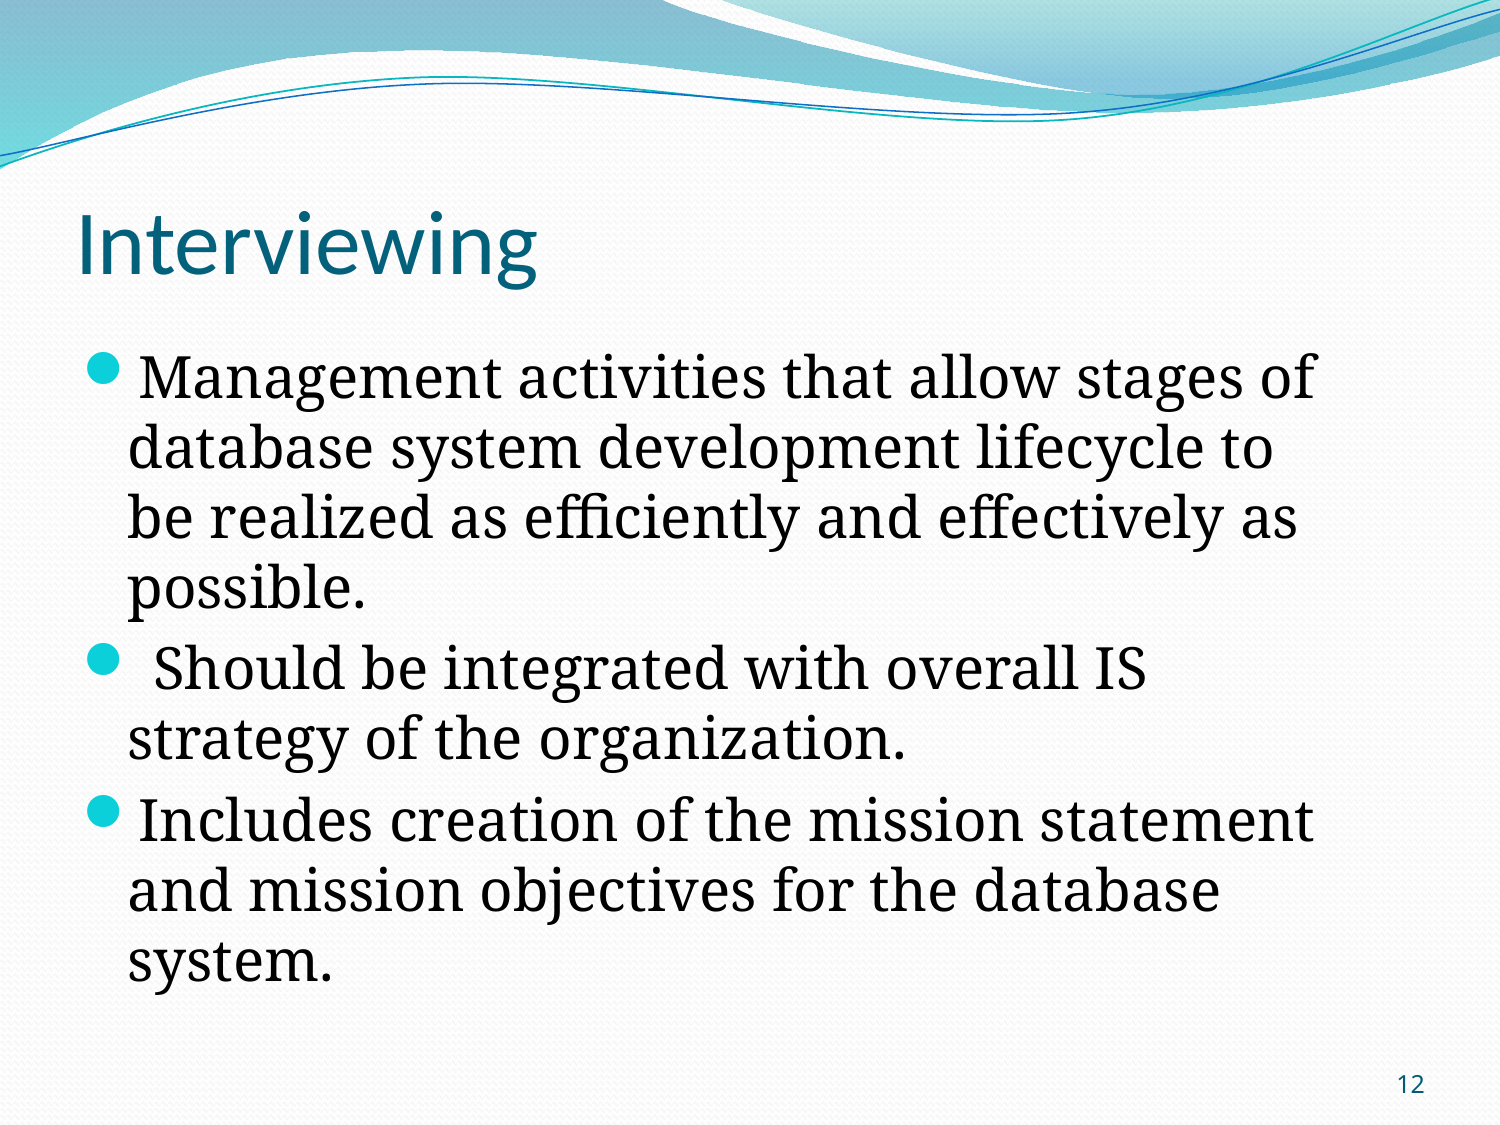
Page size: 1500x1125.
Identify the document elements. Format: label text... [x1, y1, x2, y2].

slide_number 12 [1299, 1042, 1425, 1103]
list Management activities that allow stages of database system development lifecycle to be realized as efficiently and effectively as possible. Should be integrated with overall IS strategy of the organization. Includes creation of the mission statement and mission objectives for the database system. [67, 332, 1348, 962]
title Interviewing [74, 105, 1426, 294]
